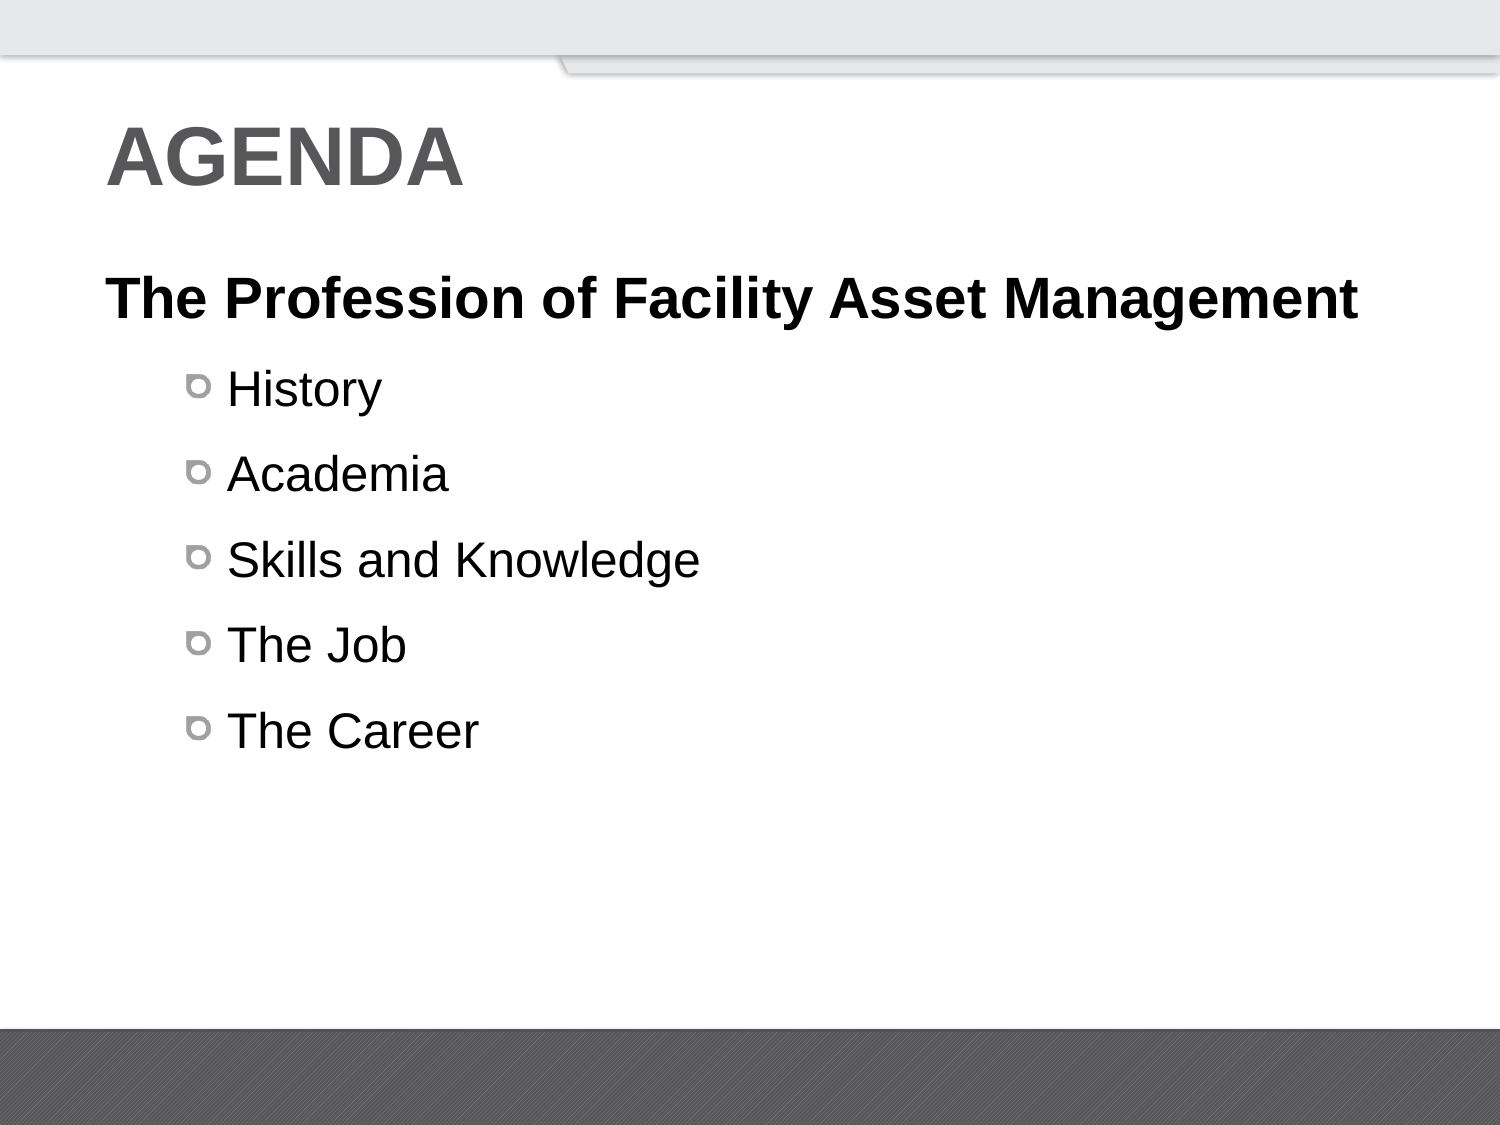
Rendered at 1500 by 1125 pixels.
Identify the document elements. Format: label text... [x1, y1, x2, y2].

title AGENDA [75, 96, 1425, 208]
picture [180, 710, 216, 746]
list The Profession of Facility Asset Management History Academia Skills and Knowledge The Job The Career [75, 253, 1425, 1005]
picture [180, 368, 216, 404]
picture [180, 454, 216, 490]
picture [180, 625, 216, 661]
picture [180, 539, 216, 575]
